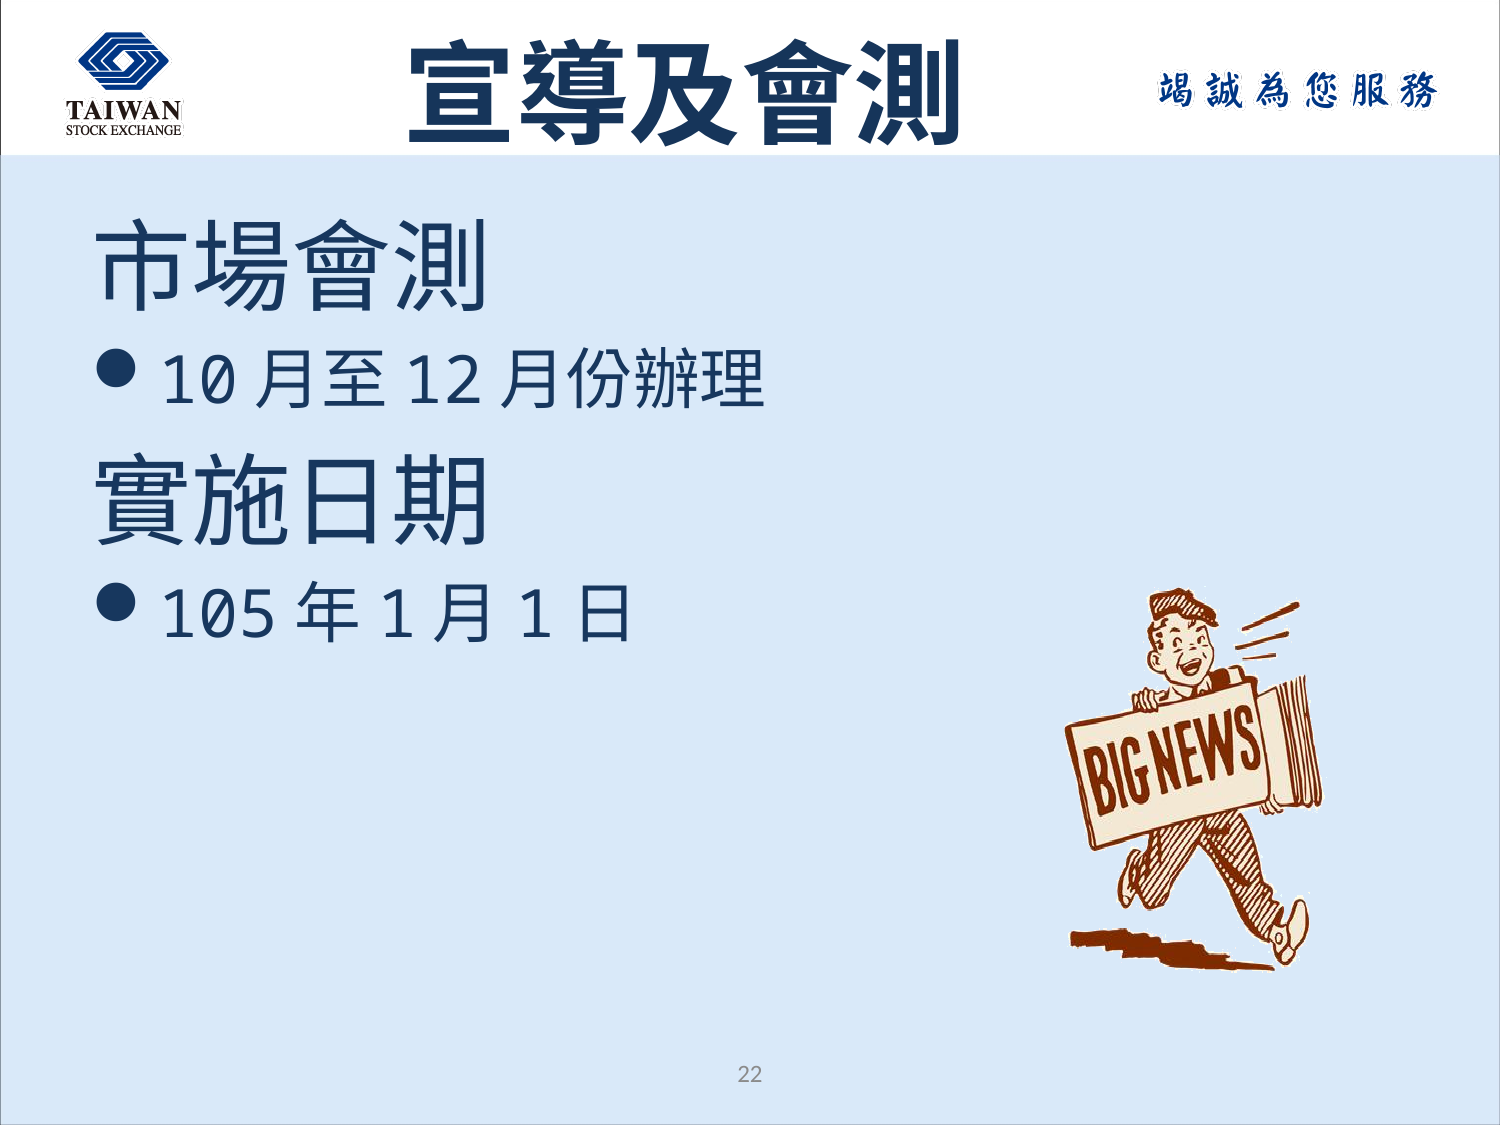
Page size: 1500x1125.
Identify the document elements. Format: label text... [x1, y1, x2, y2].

list 市場會測 10月至12月份辦理 實施日期 105年1月1日 [76, 196, 1427, 1024]
title 宣導及會測 [206, 18, 1164, 162]
slide_number 21 [575, 1042, 925, 1103]
picture [0, 0, 1500, 1125]
